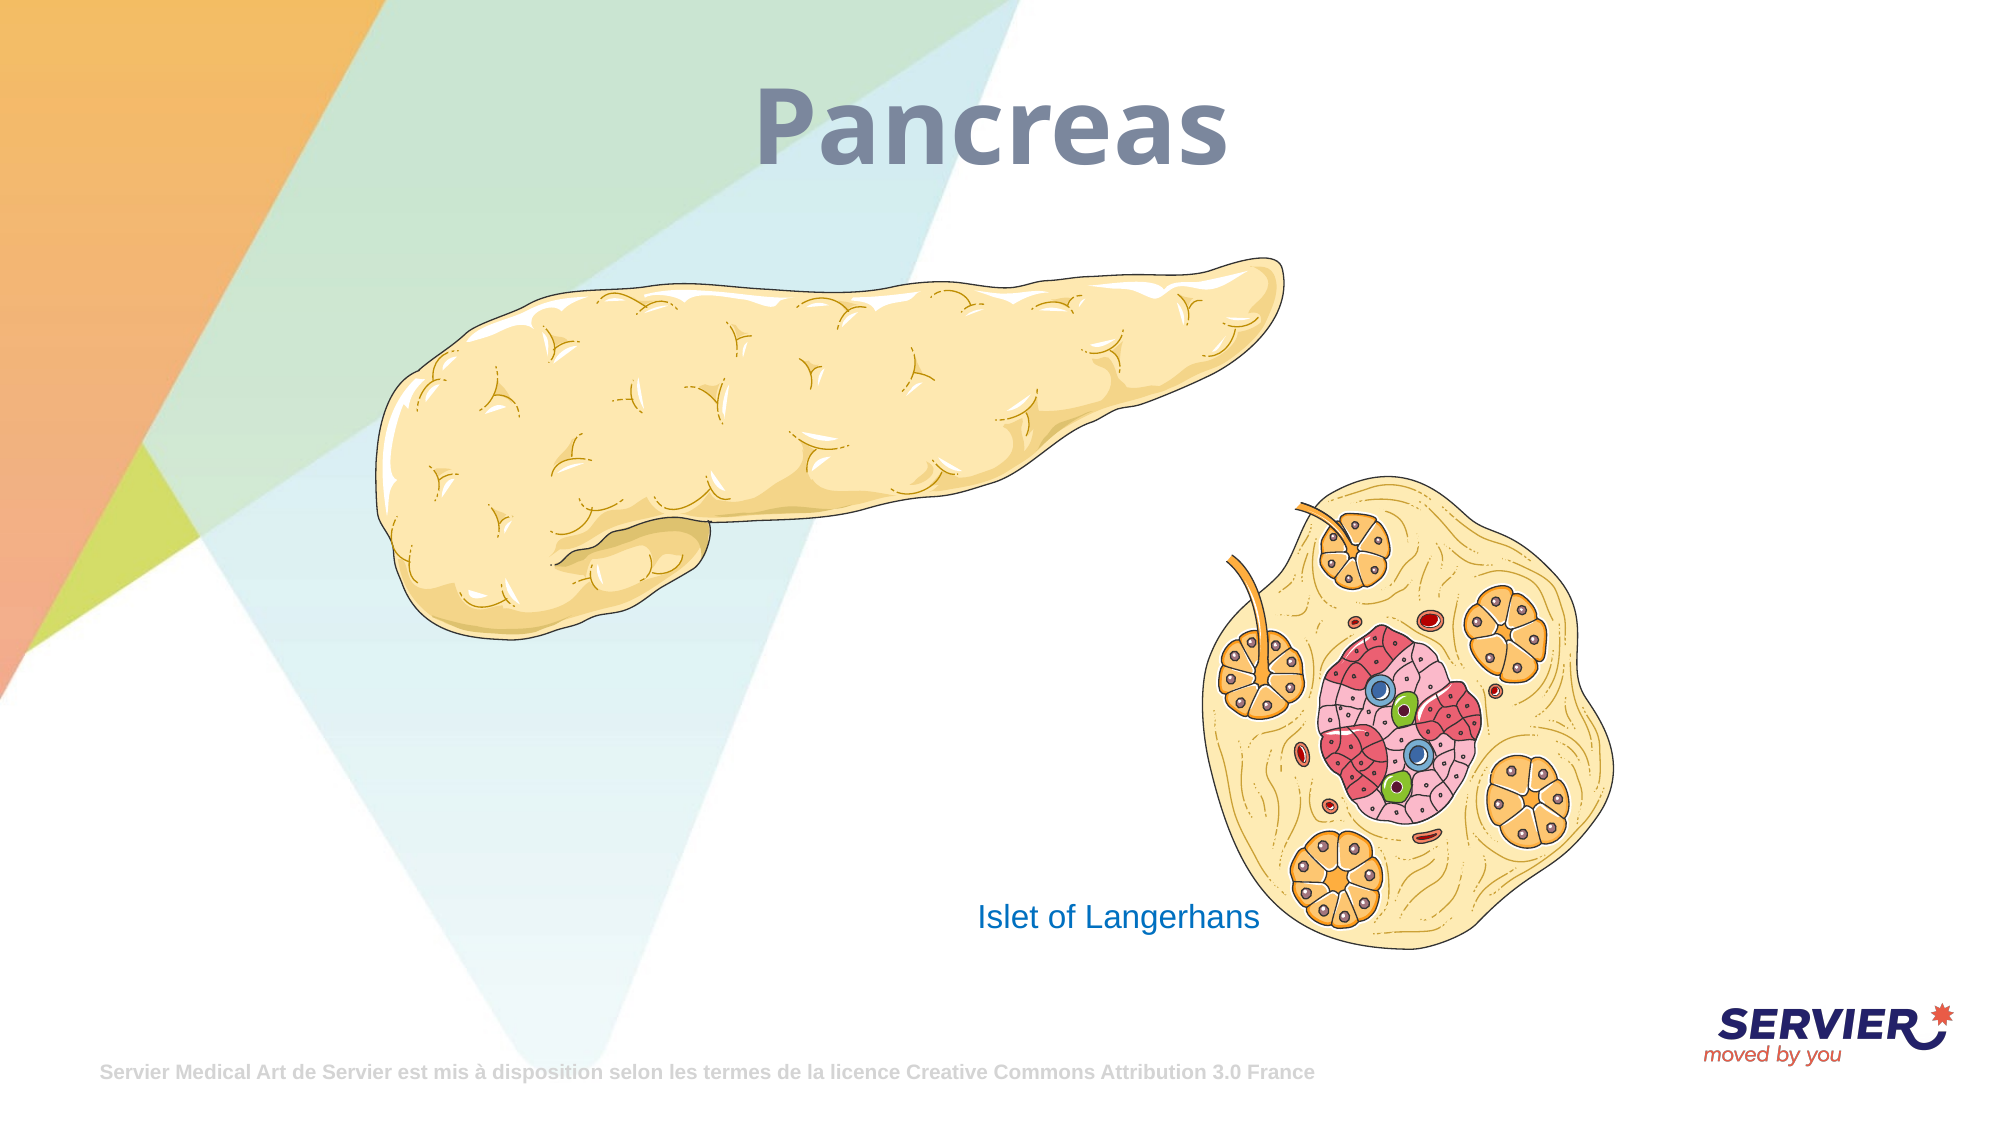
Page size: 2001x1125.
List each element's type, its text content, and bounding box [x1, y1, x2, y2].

picture [0, 0, 2001, 1125]
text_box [374, 249, 1295, 641]
text_box Islet of Langerhans [962, 887, 1194, 943]
title Pancreas [54, 12, 1926, 232]
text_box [1199, 449, 1639, 951]
